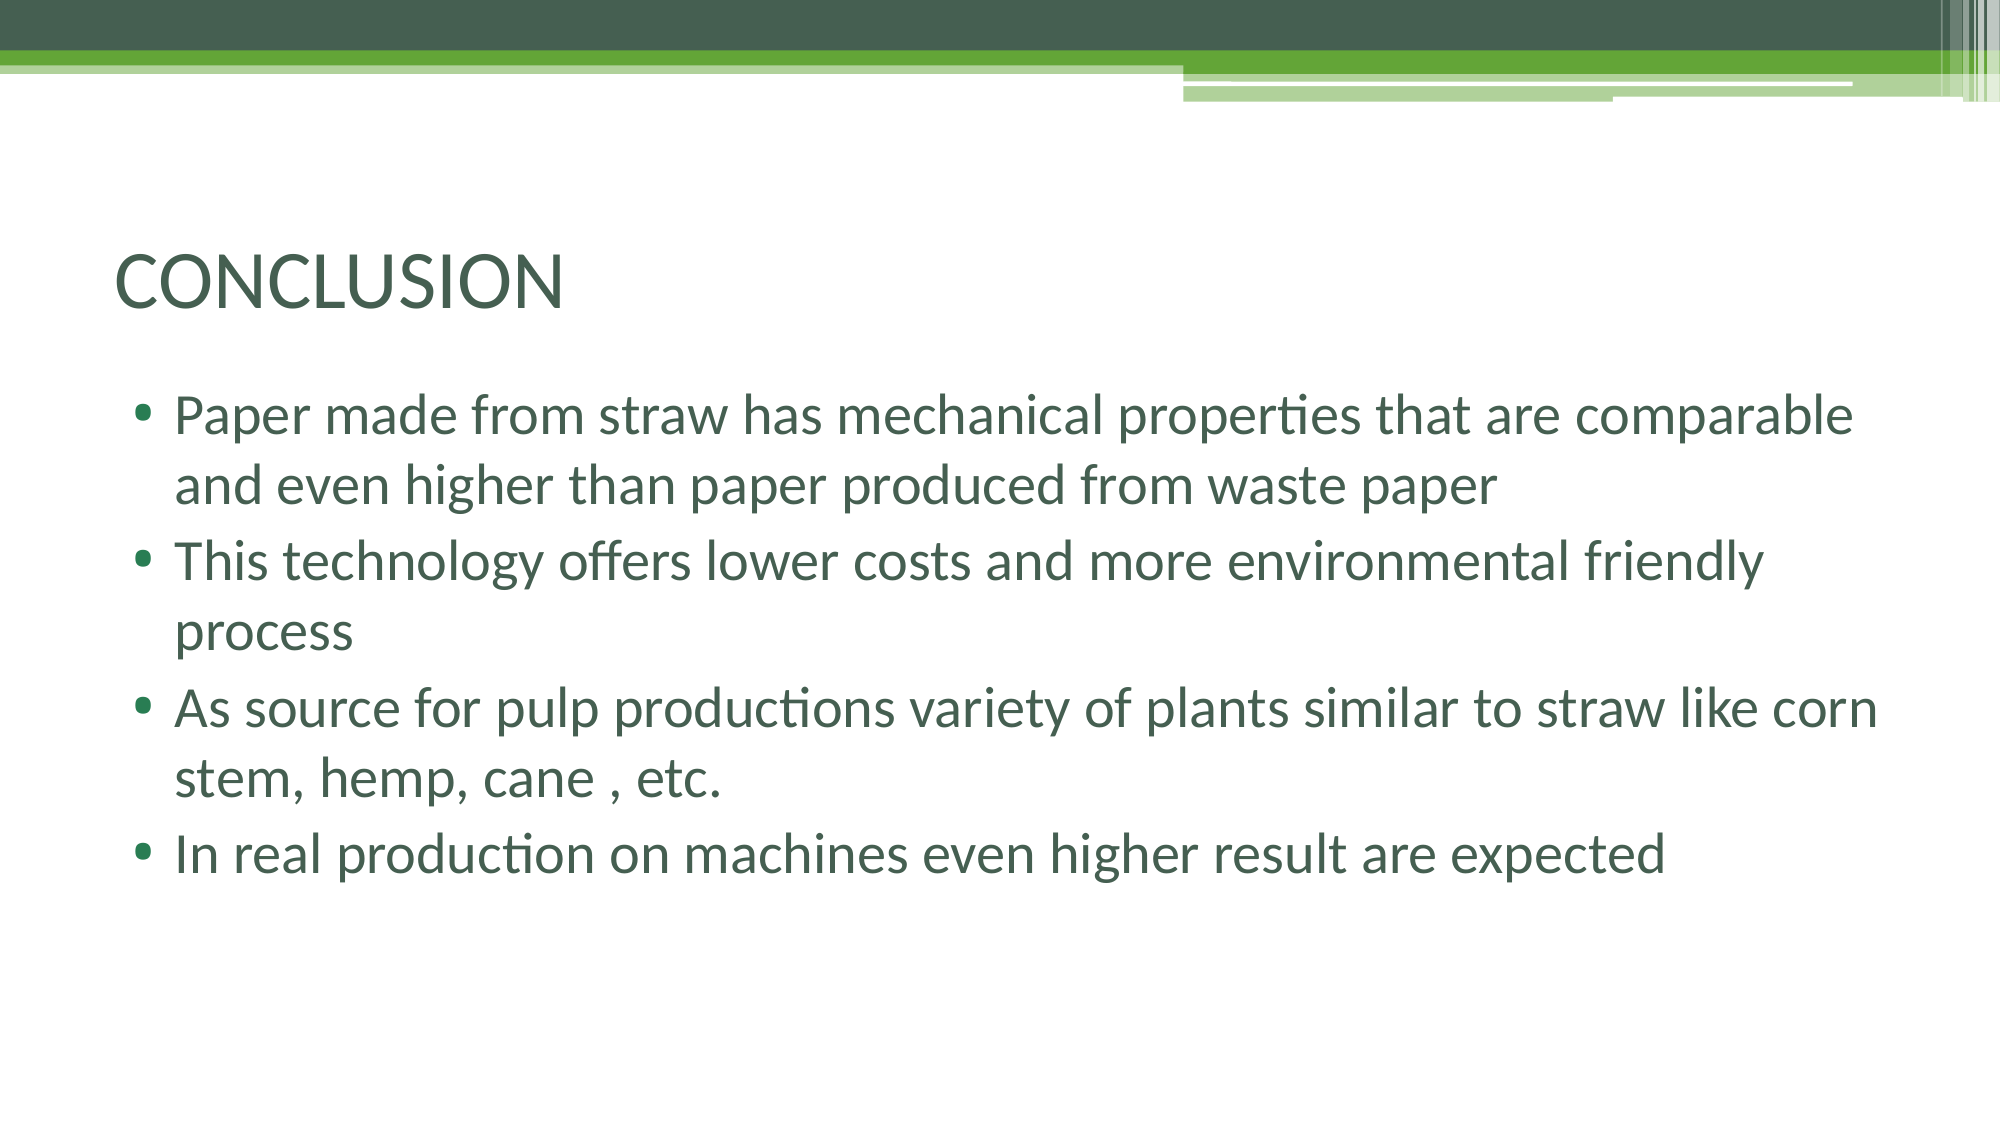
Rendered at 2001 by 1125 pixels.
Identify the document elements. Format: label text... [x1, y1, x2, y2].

title CONCLUSION [99, 187, 1900, 363]
list Paper made from straw has mechanical properties that are comparable and even higher than paper produced from waste paper This technology offers lower costs and more environmental friendly process As source for pulp productions variety of plants similar to straw like corn stem, hemp, cane , etc. In real production on machines even higher result are expected [99, 368, 1900, 1079]
